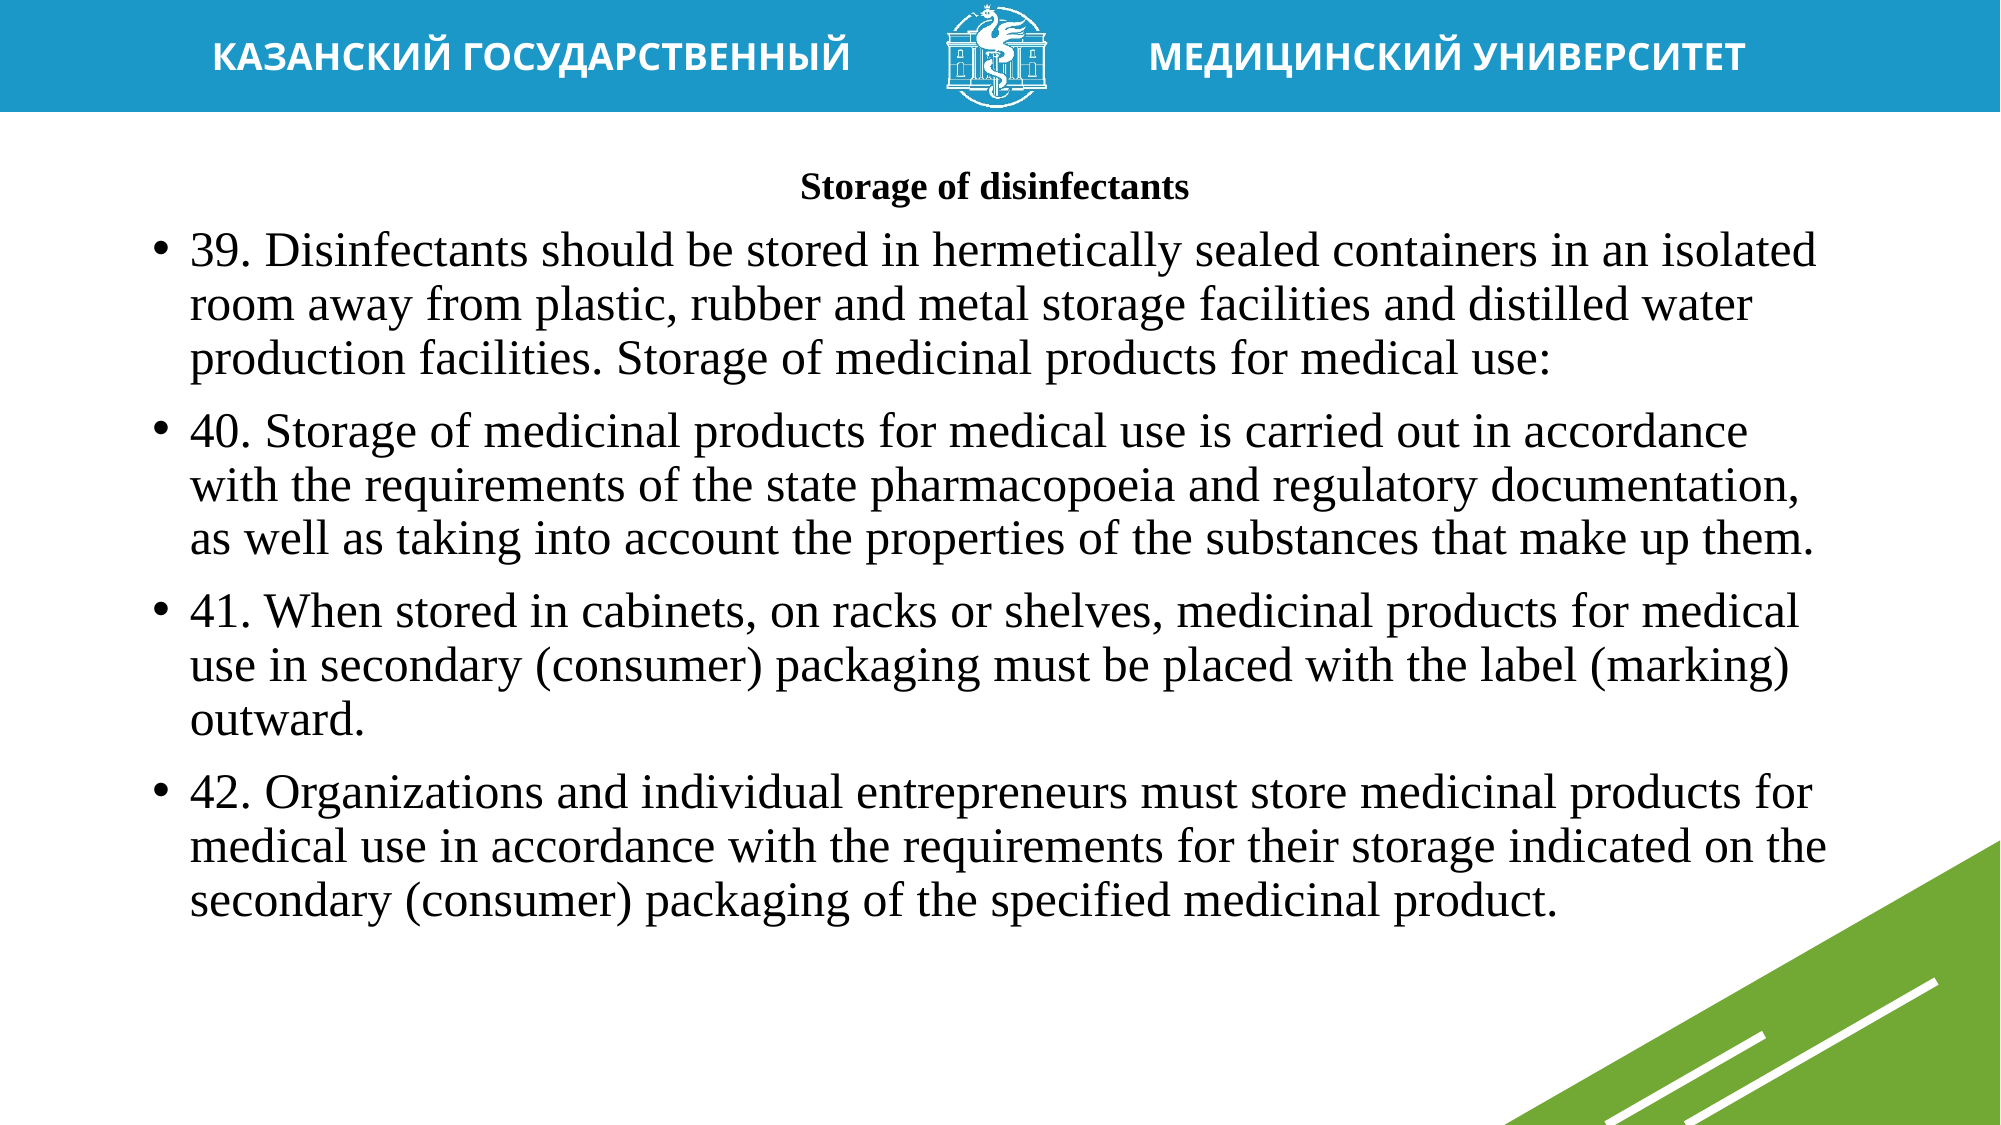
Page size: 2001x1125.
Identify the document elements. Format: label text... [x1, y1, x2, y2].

list 39. Disinfectants should be stored in hermetically sealed containers in an isolated room away from plastic, rubber and metal storage facilities and distilled water production facilities. Storage of medicinal products for medical use: 40. Storage of medicinal products for medical use is carried out in accordance with the requirements of the state pharmacopoeia and regulatory documentation, as well as taking into account the properties of the substances that make up them. 41. When stored in cabinets, on racks or shelves, medicinal products for medical use in secondary (consumer) packaging must be placed with the label (marking) outward. 42. Organizations and individual entrepreneurs must store medicinal products for medical use in accordance with the requirements for their storage indicated on the secondary (consumer) packaging of the specified medicinal product. [137, 215, 1863, 1014]
title Storage of disinfectants [137, 158, 1863, 215]
picture [939, 0, 1052, 112]
